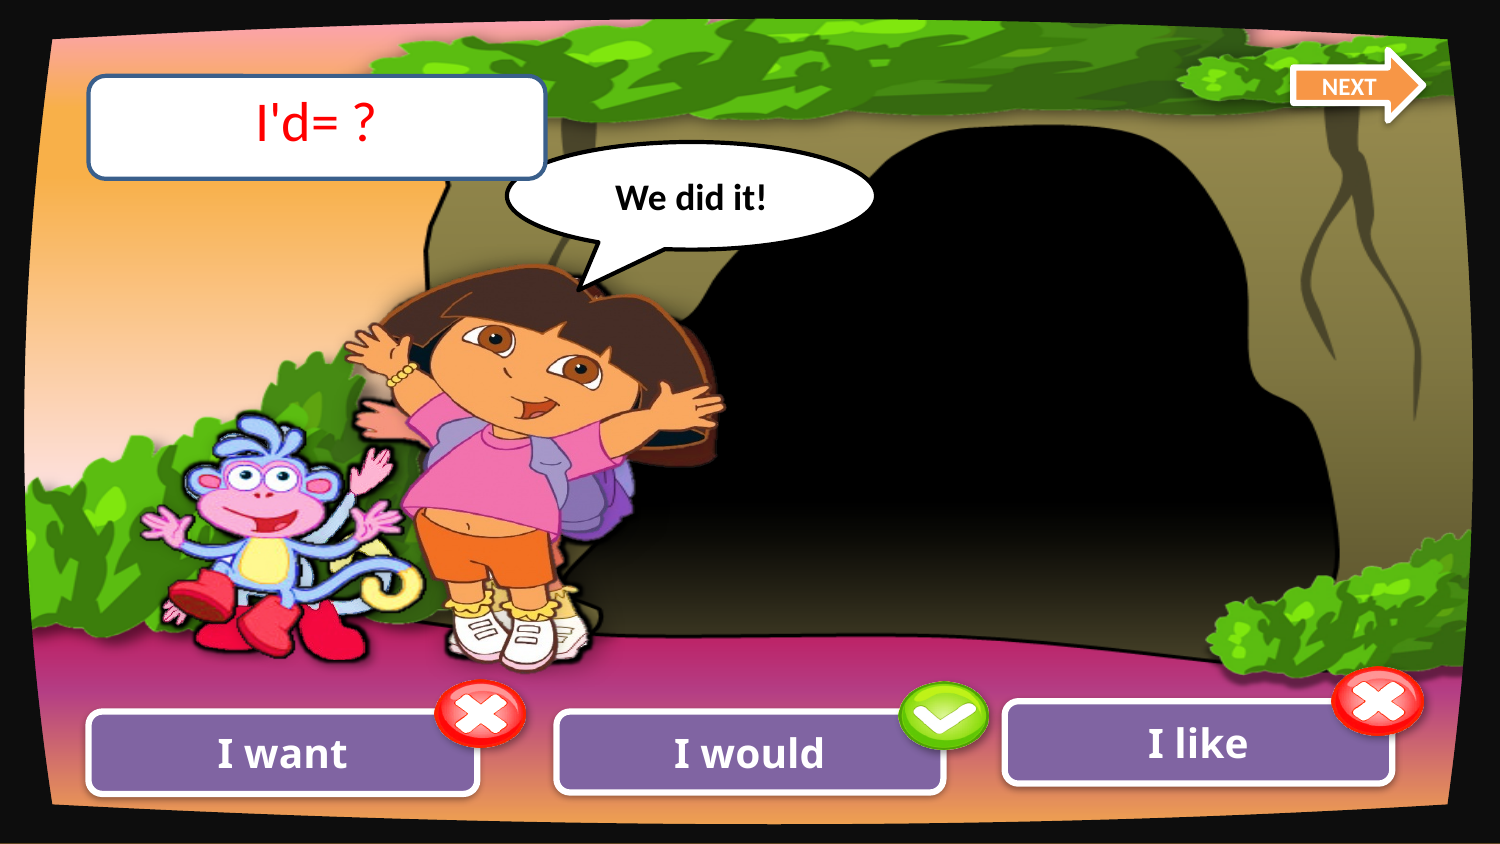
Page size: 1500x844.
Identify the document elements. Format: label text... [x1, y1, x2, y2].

picture [27, 21, 1471, 822]
text_box [93, 73, 541, 78]
text_box [0, 0, 1500, 844]
text_box I like [1001, 698, 1396, 787]
text_box We did it! [504, 139, 879, 251]
text_box NEXT [1290, 46, 1427, 124]
text_box [86, 161, 548, 181]
text_box I would [553, 708, 947, 796]
text_box I want [85, 708, 481, 798]
text_box I'd= ? [0, 78, 692, 161]
